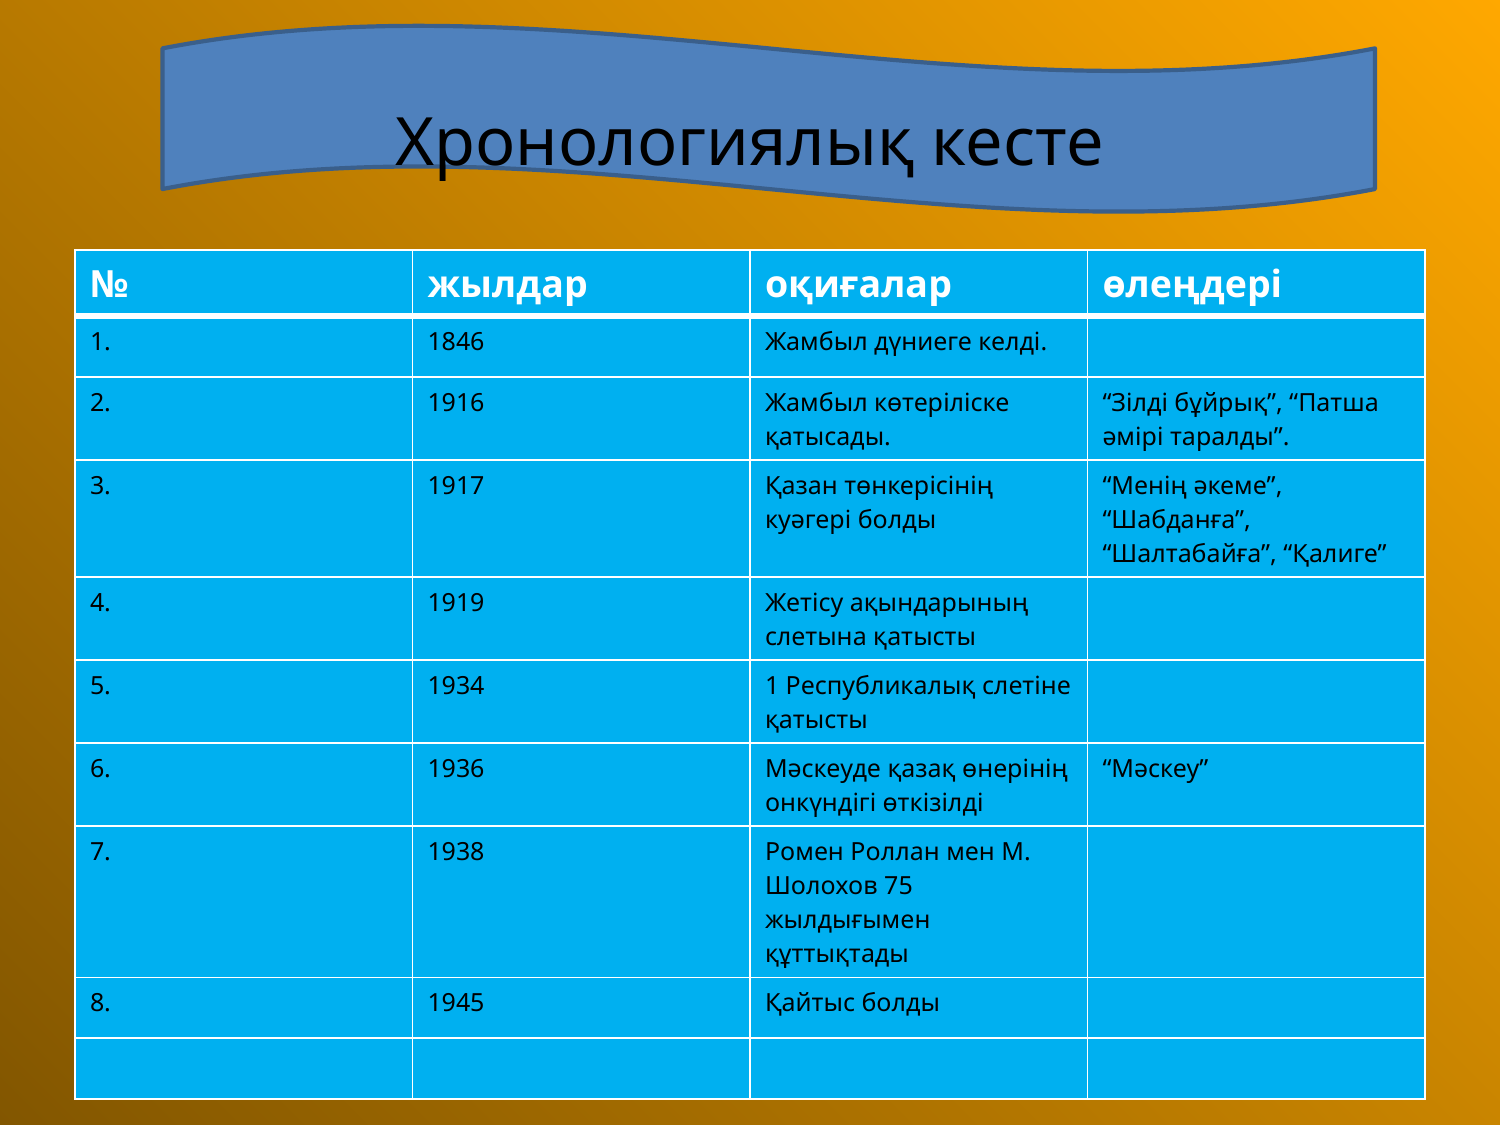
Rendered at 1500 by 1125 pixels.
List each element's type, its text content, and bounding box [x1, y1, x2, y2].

table_cell 7. [76, 827, 412, 977]
table_cell 8. [76, 978, 412, 1037]
table_header жылдар [413, 251, 749, 313]
table_cell 1934 [413, 661, 749, 742]
table_cell Жетісу ақындарының слетына қатысты [751, 578, 1087, 659]
table_cell 1936 [413, 744, 749, 825]
table_cell [1088, 827, 1424, 977]
table_cell [1088, 978, 1424, 1037]
table_cell 6. [76, 744, 412, 825]
table_cell 1. [76, 319, 412, 376]
table_header № [76, 251, 412, 313]
table_cell Ромен Роллан мен М. Шолохов 75 жылдығымен құттықтады [751, 827, 1087, 977]
table_cell Жамбыл дүниеге келді. [751, 319, 1087, 376]
table_cell Жамбыл көтеріліске қатысады. [751, 378, 1087, 459]
table_cell “Мәскеу” [1088, 744, 1424, 825]
table_cell 2. [76, 378, 412, 459]
table_cell [76, 1039, 412, 1098]
table_cell 1938 [413, 827, 749, 977]
table_cell 1 Республикалық слетіне қатысты [751, 661, 1087, 742]
table_cell 1919 [413, 578, 749, 659]
table_cell 3. [76, 461, 412, 576]
table_cell [1088, 661, 1424, 742]
table_cell 1916 [413, 378, 749, 459]
table_cell [1088, 1039, 1424, 1098]
table_cell Қайтыс болды [751, 978, 1087, 1037]
title Хронологиялық кесте [74, 44, 1426, 233]
text_box [174, 23, 746, 44]
table_cell 1846 [413, 319, 749, 376]
table_cell [751, 1039, 1087, 1098]
table_cell [1088, 578, 1424, 659]
table_cell 1945 [413, 978, 749, 1037]
table_cell 5. [76, 661, 412, 742]
table_cell Мәскеуде қазақ өнерінің онкүндігі өткізілді [751, 744, 1087, 825]
table_cell “Зілді бұйрық”, “Патша әмірі таралды”. [1088, 378, 1424, 459]
table_cell “Менің әкеме”, “Шабданға”, “Шалтабайға”, “Қалиге” [1088, 461, 1424, 576]
table_header өлеңдері [1088, 251, 1424, 313]
table_cell 1917 [413, 461, 749, 576]
table_header оқиғалар [751, 251, 1087, 313]
table_cell Қазан төнкерісінің куәгері болды [751, 461, 1087, 576]
table_cell [413, 1039, 749, 1098]
table_cell [1088, 319, 1424, 376]
table_cell 4. [76, 578, 412, 659]
